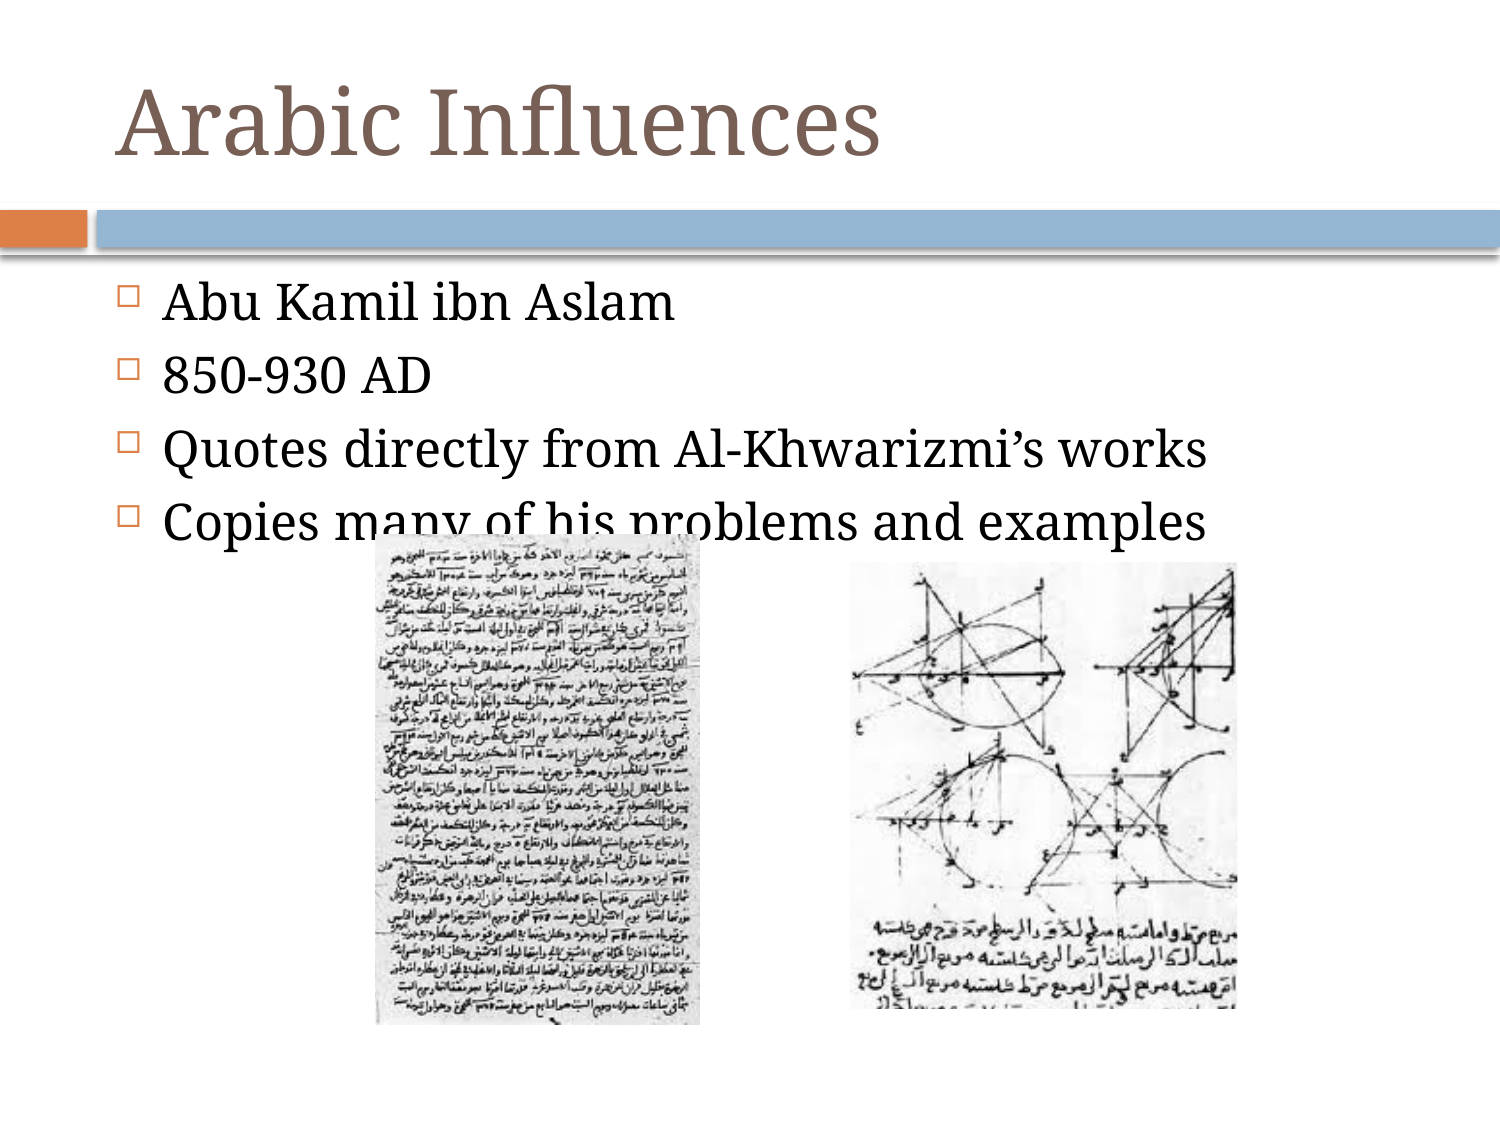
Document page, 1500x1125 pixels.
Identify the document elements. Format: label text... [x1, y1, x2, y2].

list Abu Kamil ibn Aslam 850-930 AD Quotes directly from Al-Khwarizmi’s works Copies many of his problems and examples [100, 262, 1400, 563]
title Arabic Influences [100, 37, 1438, 200]
picture [374, 534, 701, 1026]
picture [849, 562, 1238, 1010]
